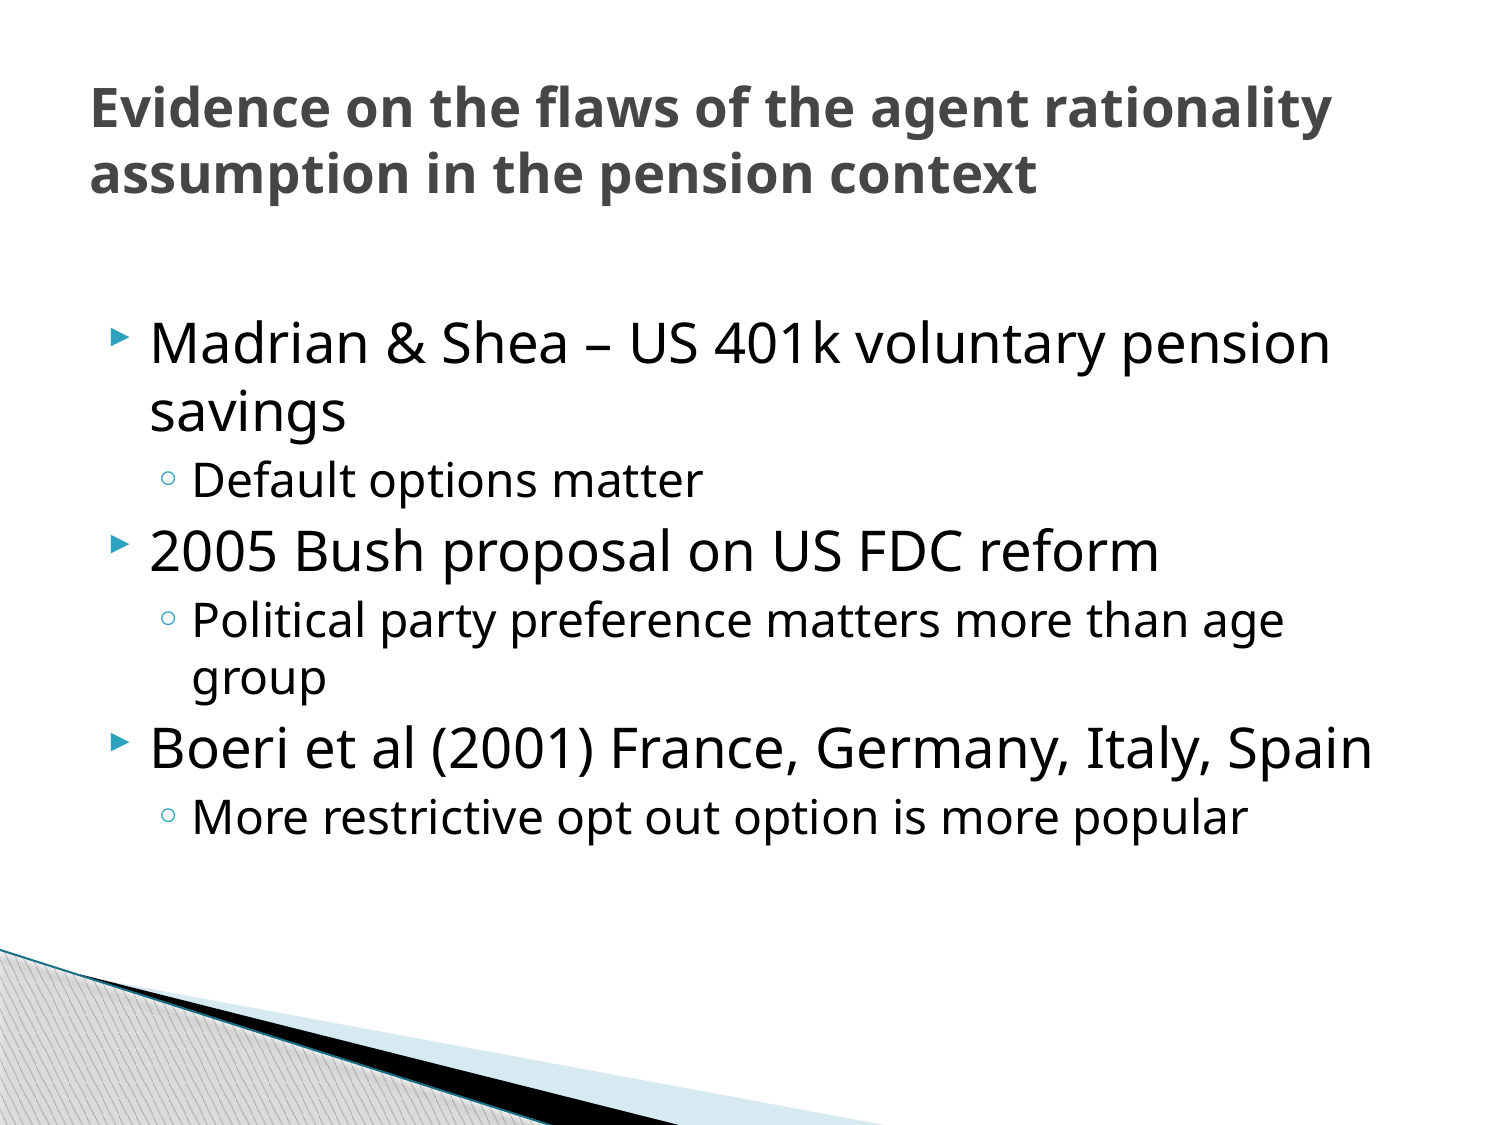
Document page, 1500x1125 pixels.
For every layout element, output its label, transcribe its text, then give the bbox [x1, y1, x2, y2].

list Madrian & Shea – US 401k voluntary pension savings Default options matter 2005 Bush proposal on US FDC reform Political party preference matters more than age group Boeri et al (2001) France, Germany, Italy, Spain More restrictive opt out option is more popular [75, 299, 1425, 1025]
title Evidence on the flaws of the agent rationality assumption in the pension context [75, 45, 1425, 233]
